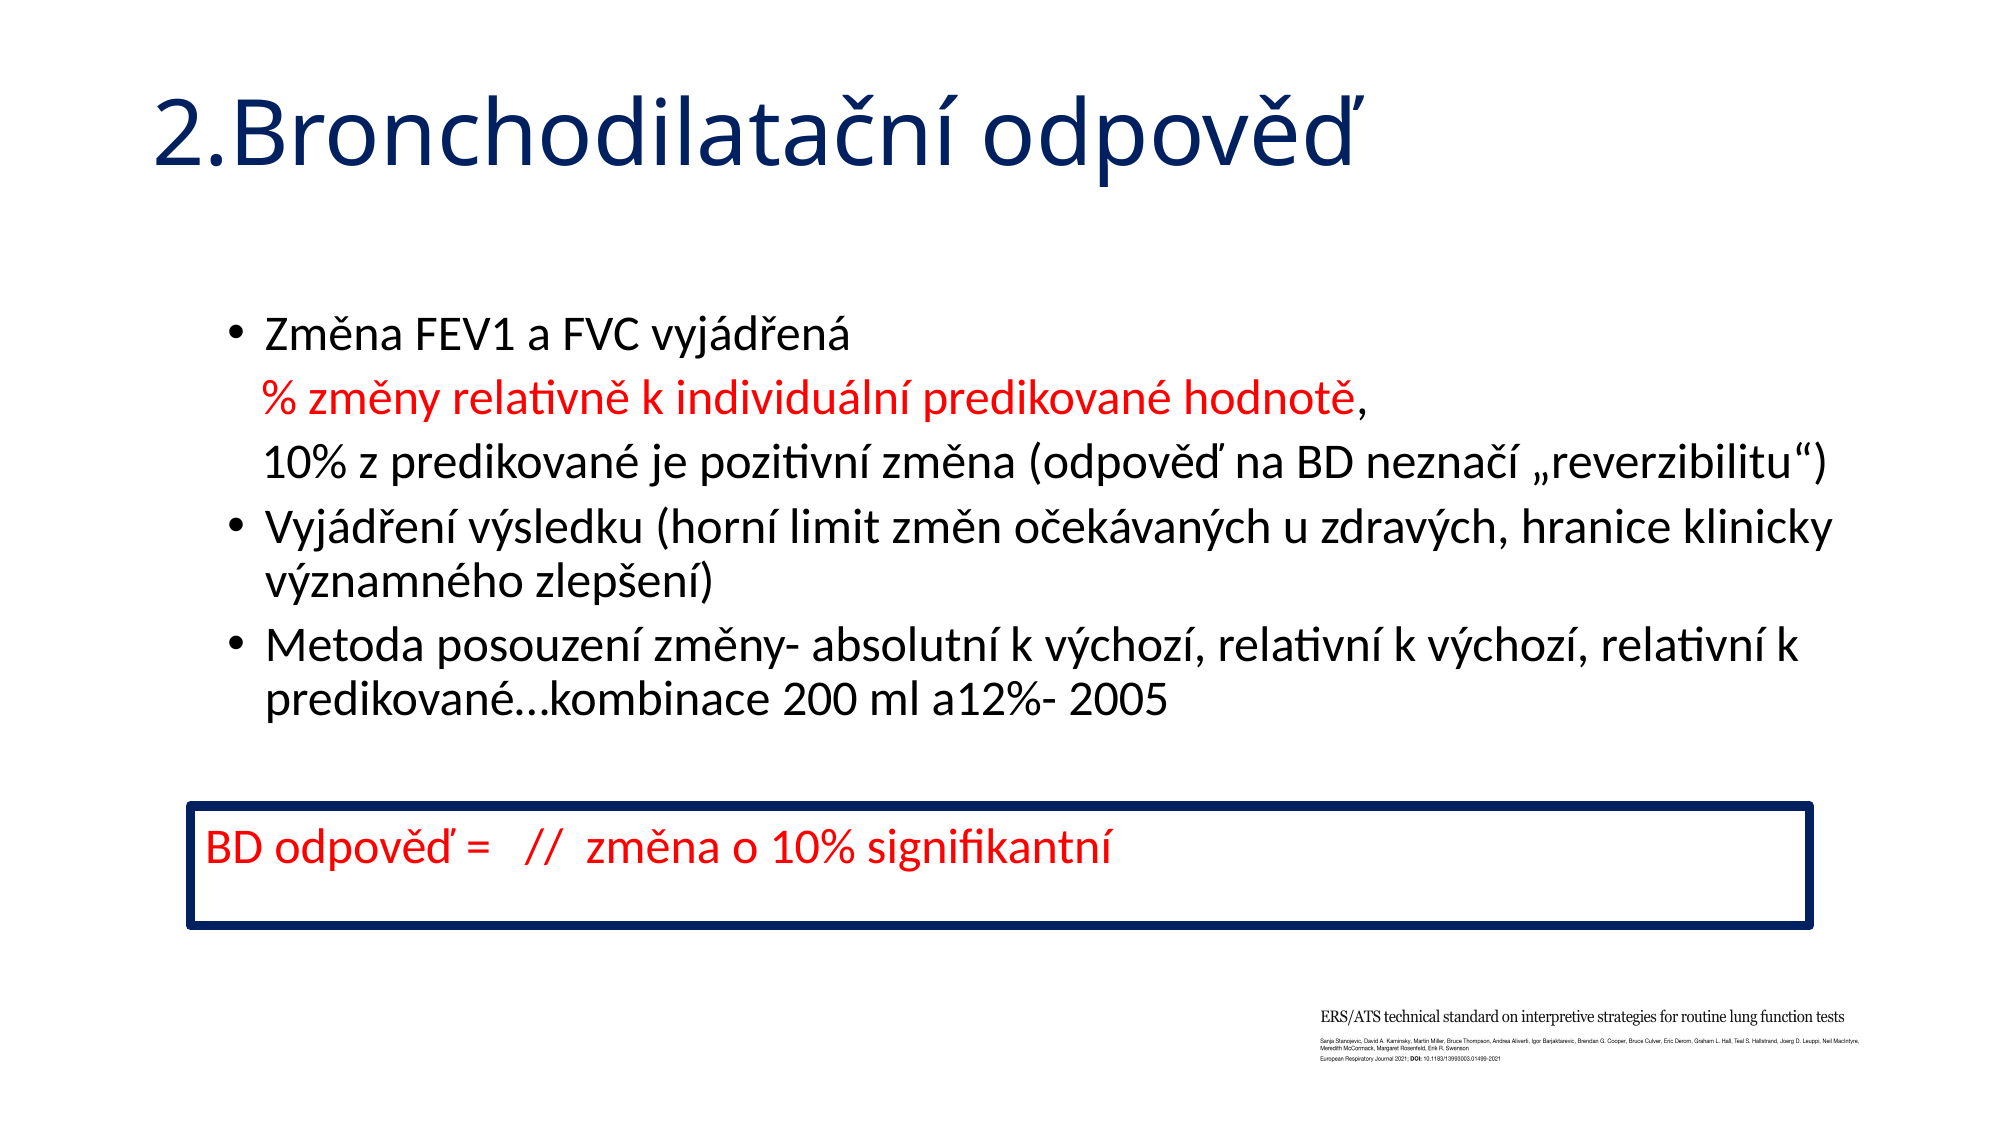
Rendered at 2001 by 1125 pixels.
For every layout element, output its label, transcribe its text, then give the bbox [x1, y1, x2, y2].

picture [1318, 1007, 1863, 1066]
title 2.Bronchodilatační odpověď [137, 82, 1863, 299]
list Změna FEV1 a FVC vyjádřená % změny relativně k individuální predikované hodnotě, 10% z predikované je pozitivní změna (odpověď na BD neznačí „reverzibilitu“) Vyjádření výsledku (horní limit změn očekávaných u zdravých, hranice klinicky významného zlepšení) Metoda posouzení změny- absolutní k výchozí, relativní k výchozí, relativní k predikované…kombinace 200 ml a12%- 2005 [137, 299, 1863, 1014]
